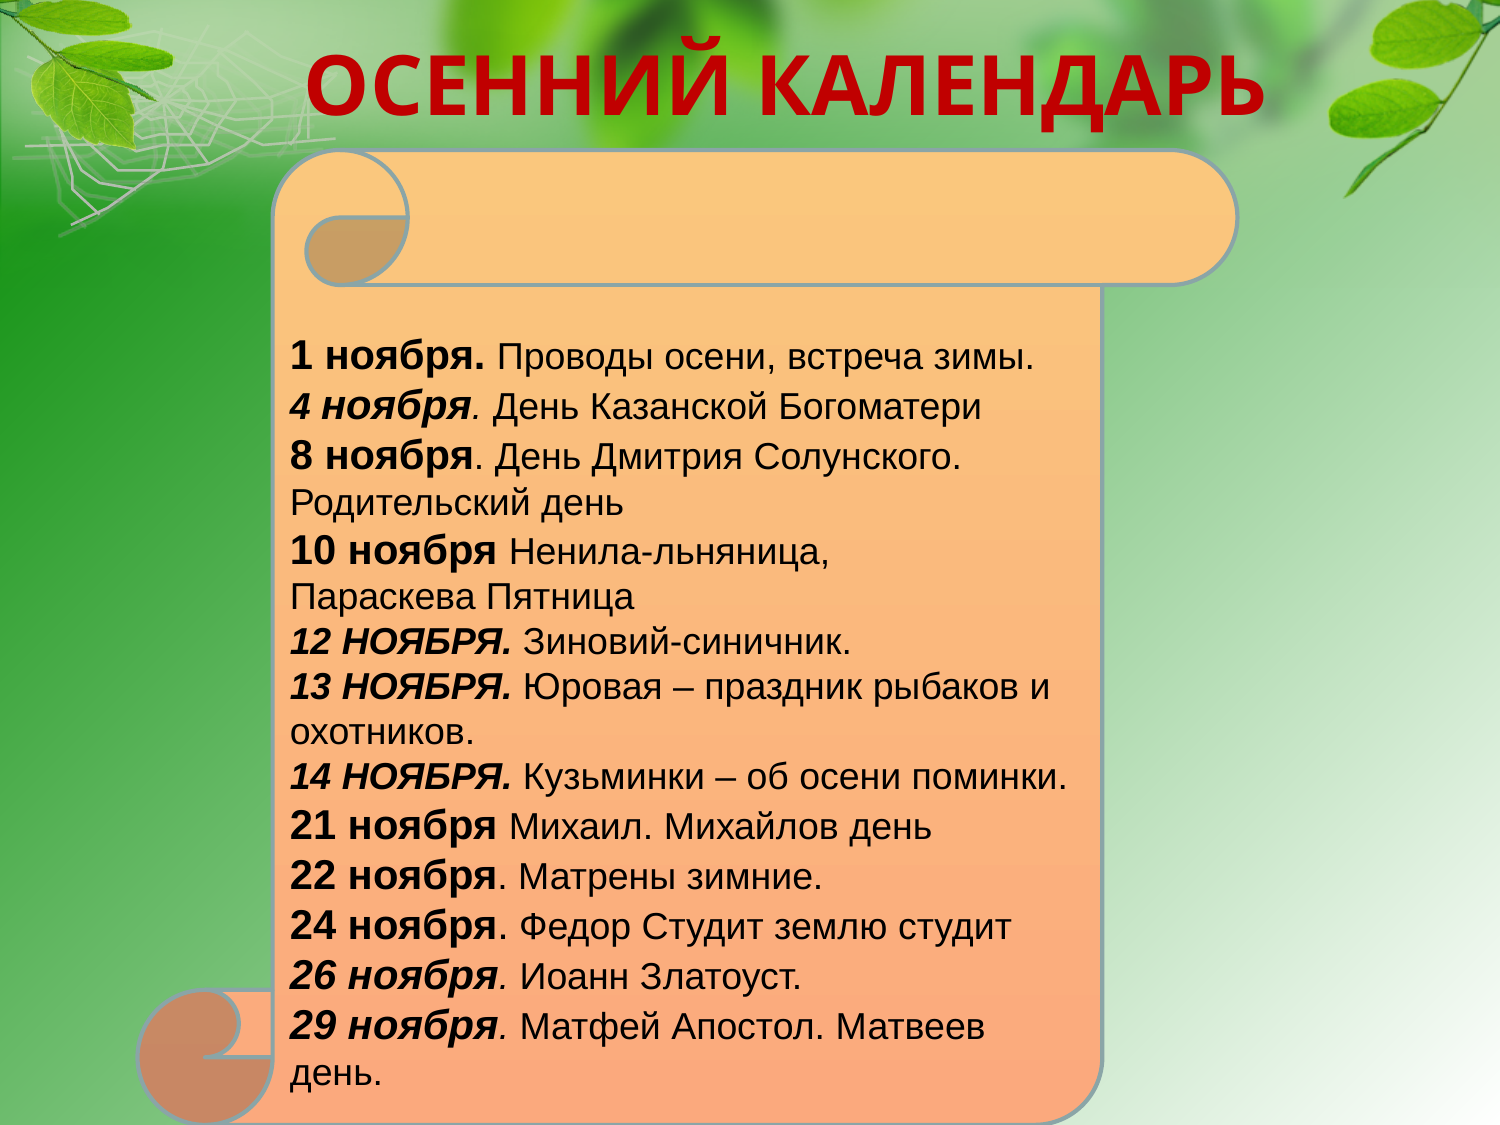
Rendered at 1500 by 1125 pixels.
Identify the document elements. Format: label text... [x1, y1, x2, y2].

picture [0, 0, 1500, 288]
text_box ОСЕННИЙ КАЛЕНДАРЬ [225, 24, 1325, 140]
text_box [135, 147, 1240, 1125]
text_box 1 ноября. Проводы осени, встреча зимы. 4 ноября. День Казанской Богоматери 8 ноября. День Дмитрия Солунского. Родительский день 10 ноября Ненила-льняница, Параскева Пятница 12 НОЯБРЯ. Зиновий-синичник. 13 НОЯБРЯ. Юровая – праздник рыбаков и охотников. 14 НОЯБРЯ. Кузьминки – об осени поминки. 21 ноября Михаил. Михайлов день 22 ноября. Матрены зимние. 24 ноября. Федор Студит землю студит 26 ноября. Иоанн Златоуст. 29 ноября. Матфей Апостол. Матвеев день. [274, 275, 1088, 1125]
